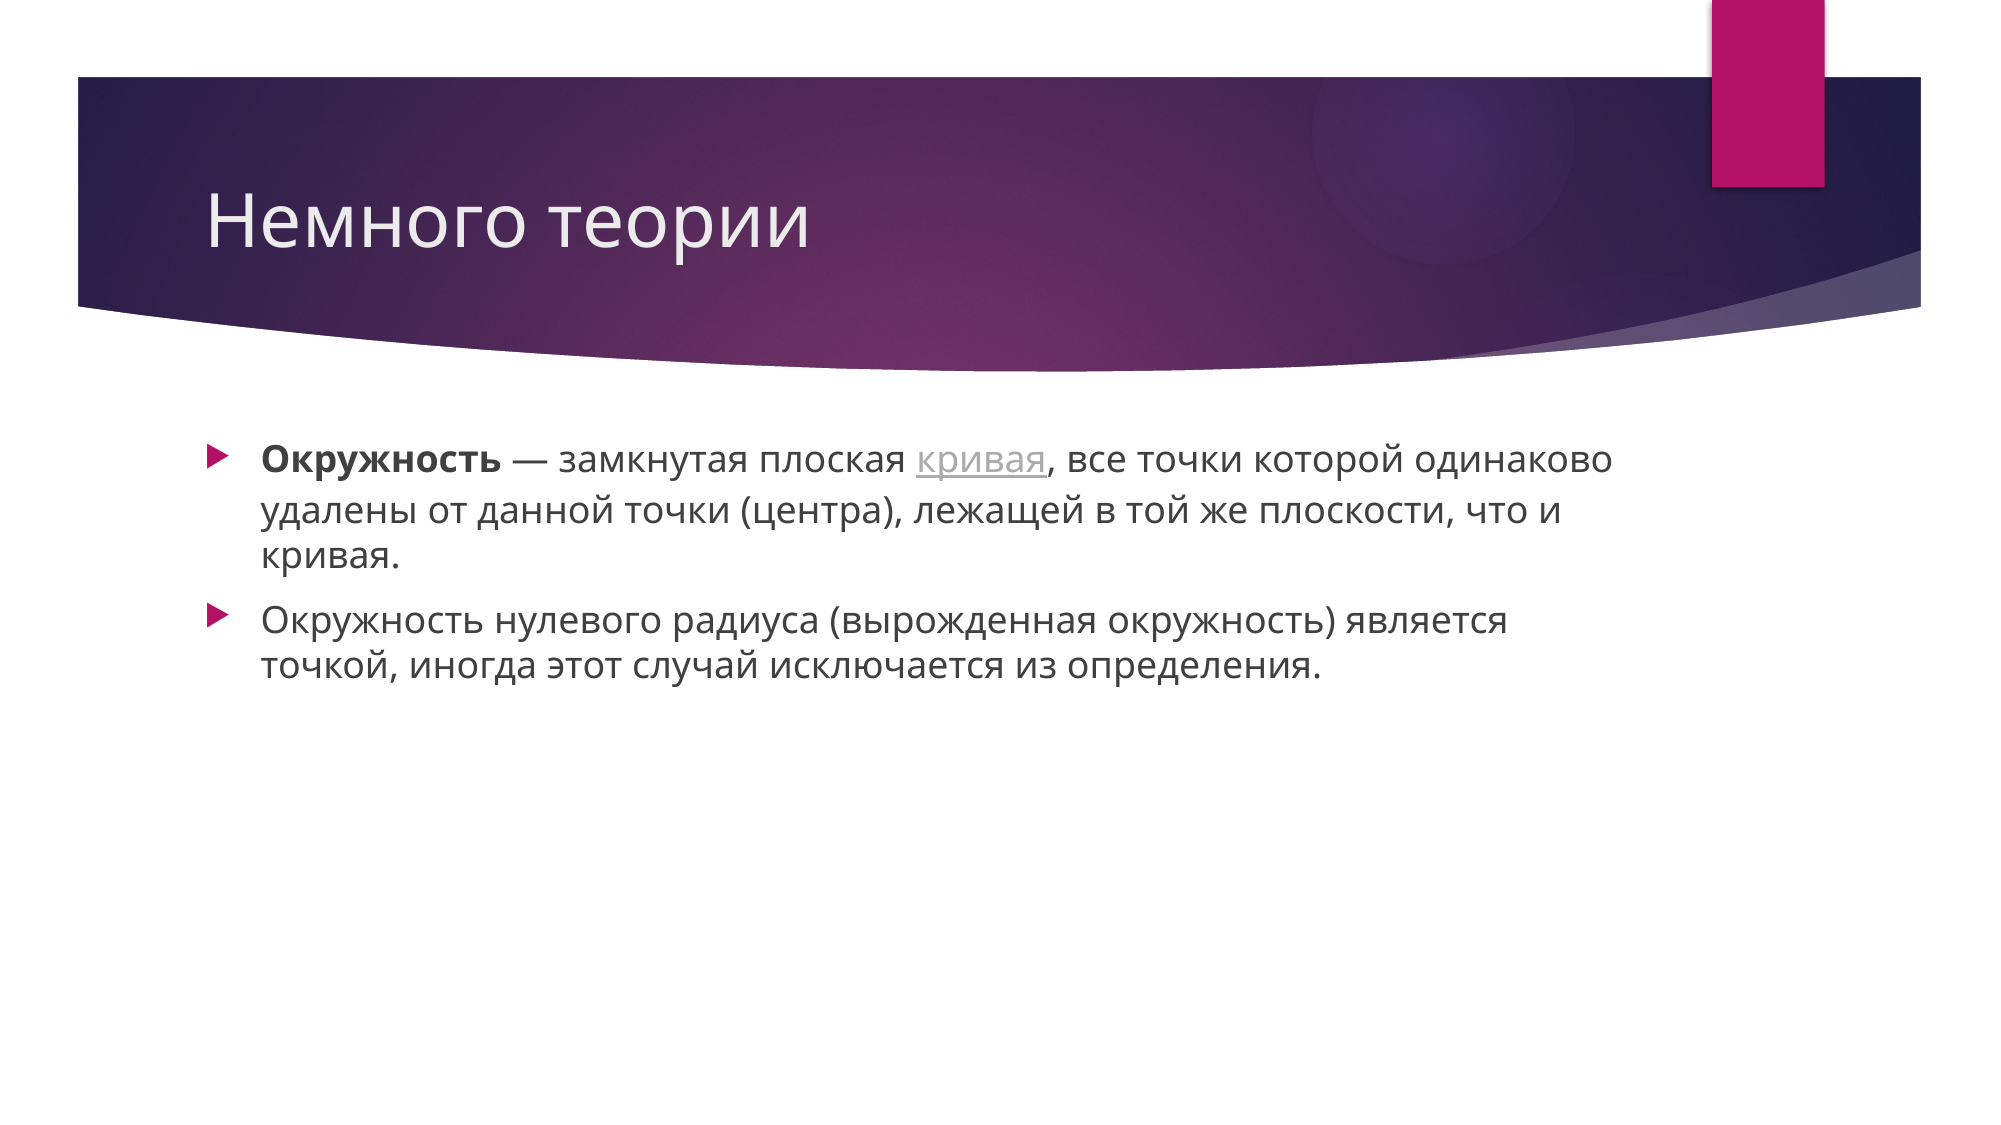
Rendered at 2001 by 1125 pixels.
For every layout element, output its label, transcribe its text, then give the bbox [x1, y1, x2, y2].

list Окружность — замкнутая плоская кривая, все точки которой одинаково удалены от данной точки (центра), лежащей в той же плоскости, что и кривая. Окружность нулевого радиуса (вырожденная окружность) является точкой, иногда этот случай исключается из определения. [189, 427, 1638, 988]
title Немного теории [189, 159, 1627, 276]
